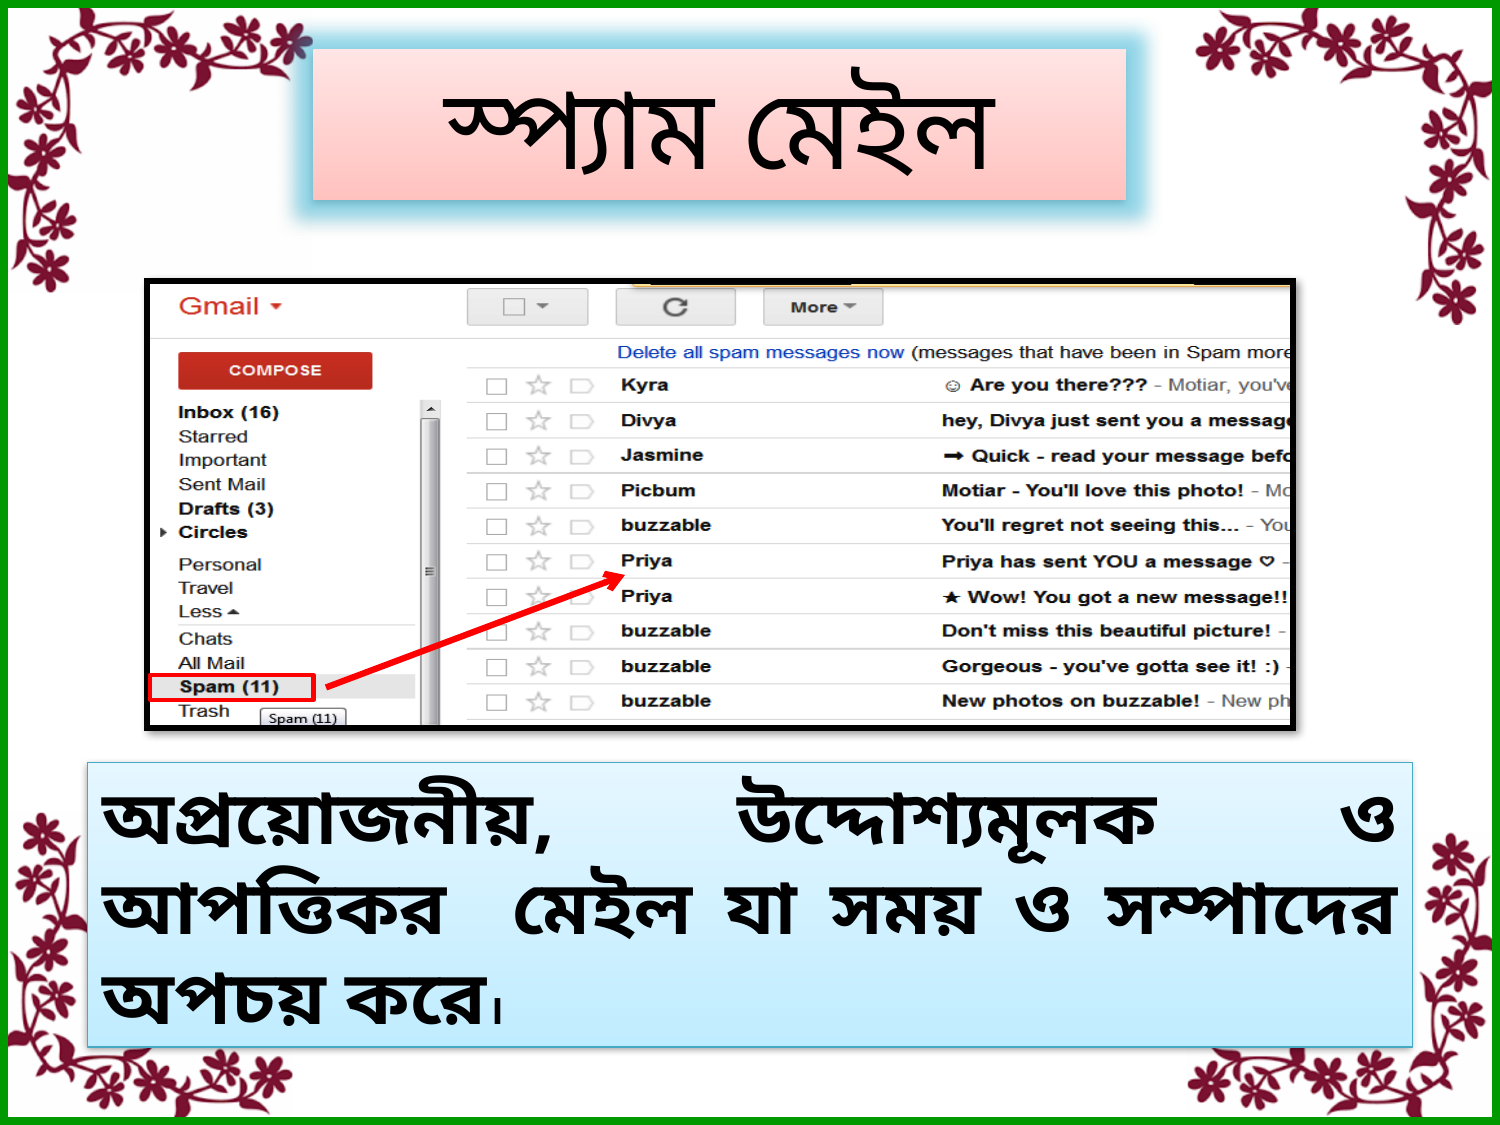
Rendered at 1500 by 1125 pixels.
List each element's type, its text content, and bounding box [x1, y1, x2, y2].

picture [8, 813, 292, 1117]
picture [1188, 833, 1492, 1117]
text_box স্প্যাম মেইল [313, 49, 1127, 200]
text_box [325, 574, 626, 688]
picture [8, 8, 312, 292]
picture [1195, 8, 1492, 325]
picture [149, 283, 1290, 726]
text_box অপ্রয়োজনীয়, উদ্দোশ্যমূলক ও আপত্তিকর মেইল যা সময় ও সম্পাদের অপচয় করে। [87, 762, 1413, 1048]
